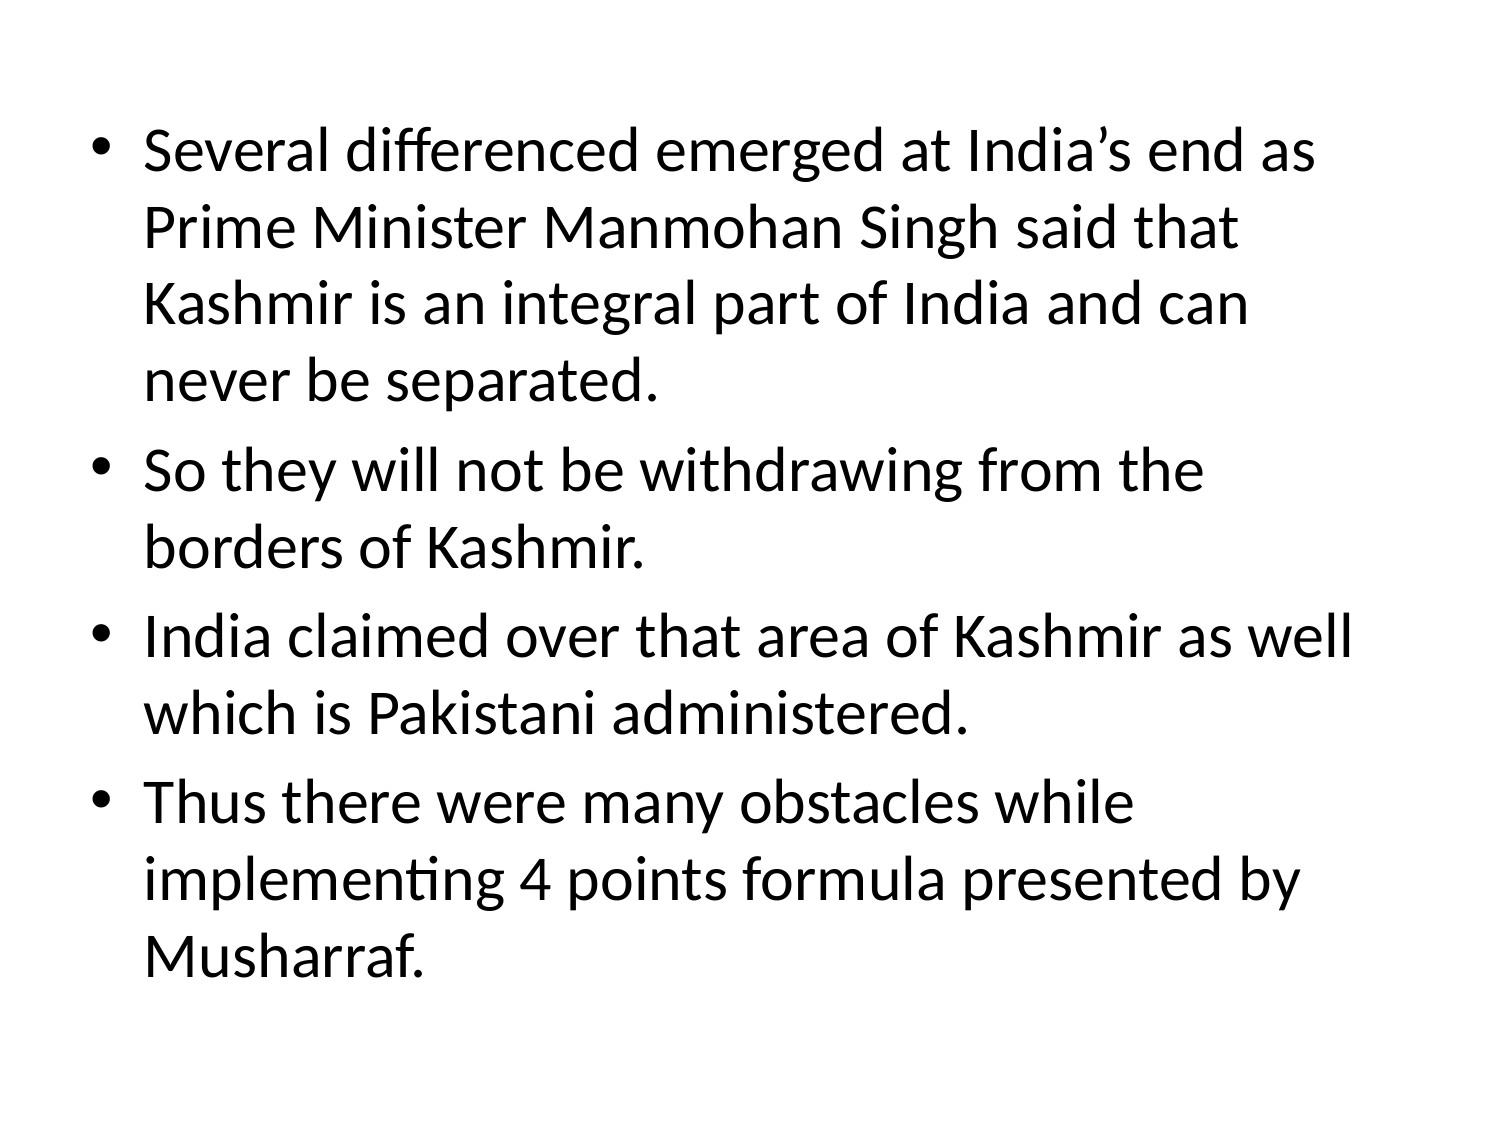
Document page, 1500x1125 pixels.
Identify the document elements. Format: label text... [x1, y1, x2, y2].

list Several differenced emerged at India’s end as Prime Minister Manmohan Singh said that Kashmir is an integral part of India and can never be separated. So they will not be withdrawing from the borders of Kashmir. India claimed over that area of Kashmir as well which is Pakistani administered. Thus there were many obstacles while implementing 4 points formula presented by Musharraf. [75, 99, 1425, 1005]
